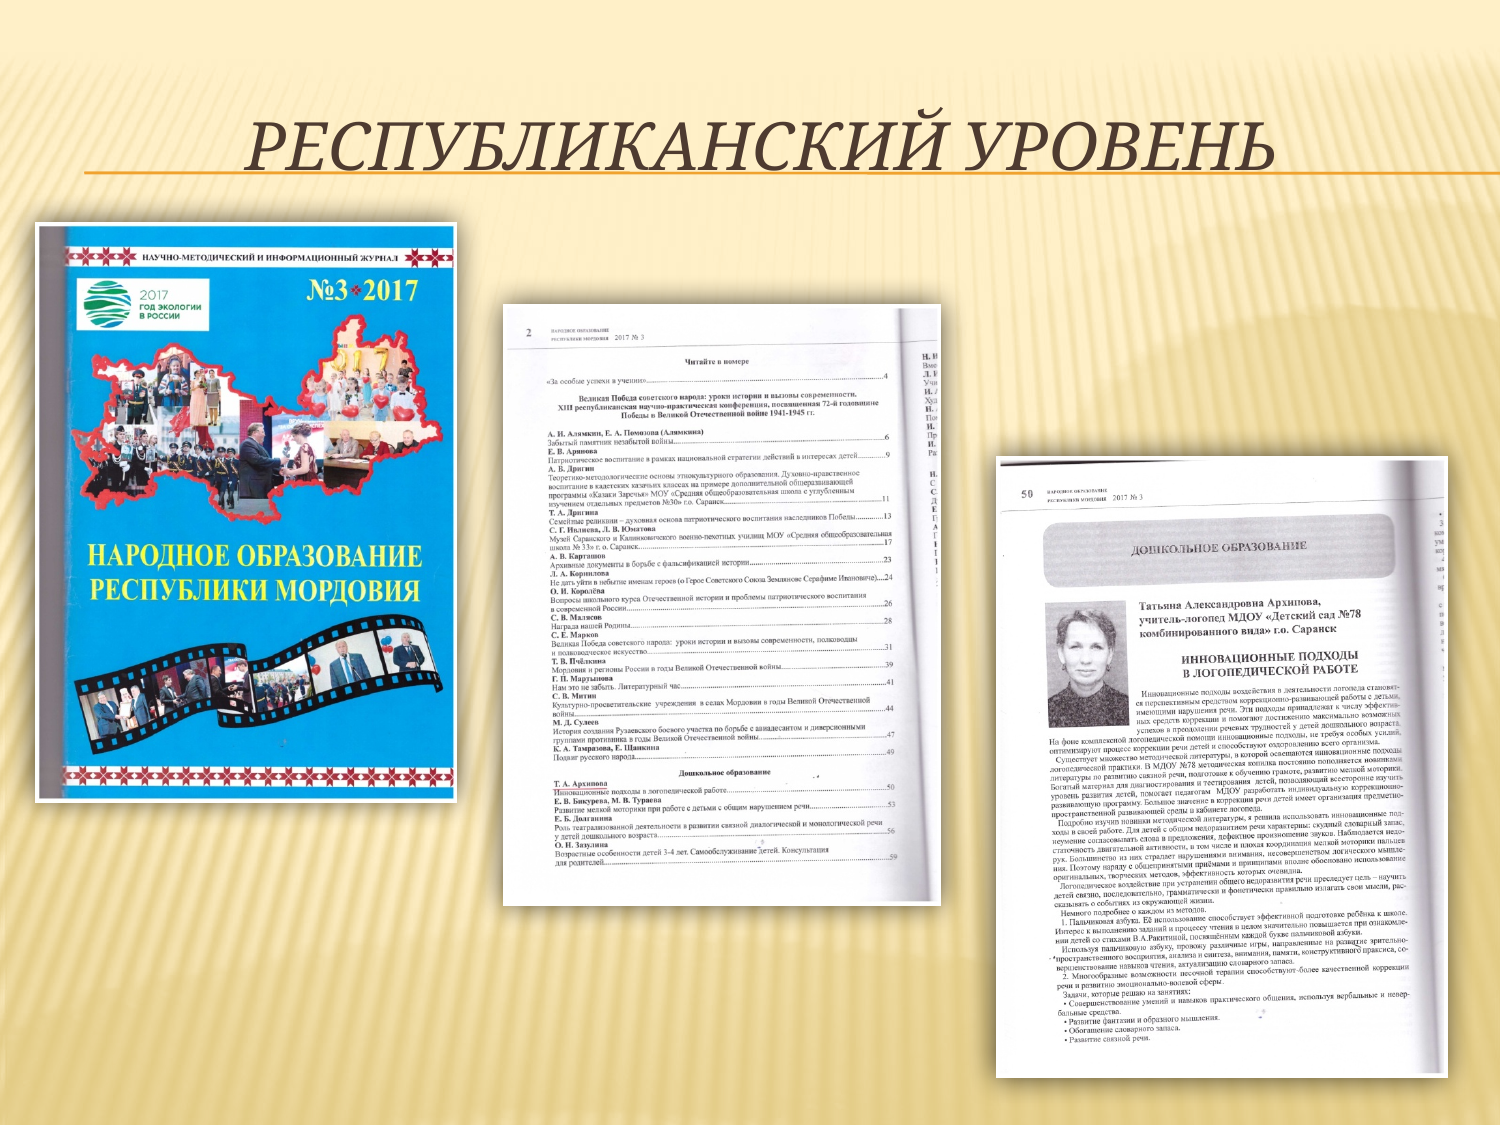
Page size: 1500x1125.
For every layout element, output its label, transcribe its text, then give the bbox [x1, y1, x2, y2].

title Республиканский уровень [49, 75, 1475, 213]
picture [34, 222, 458, 803]
picture [995, 456, 1449, 1079]
picture [503, 304, 942, 906]
